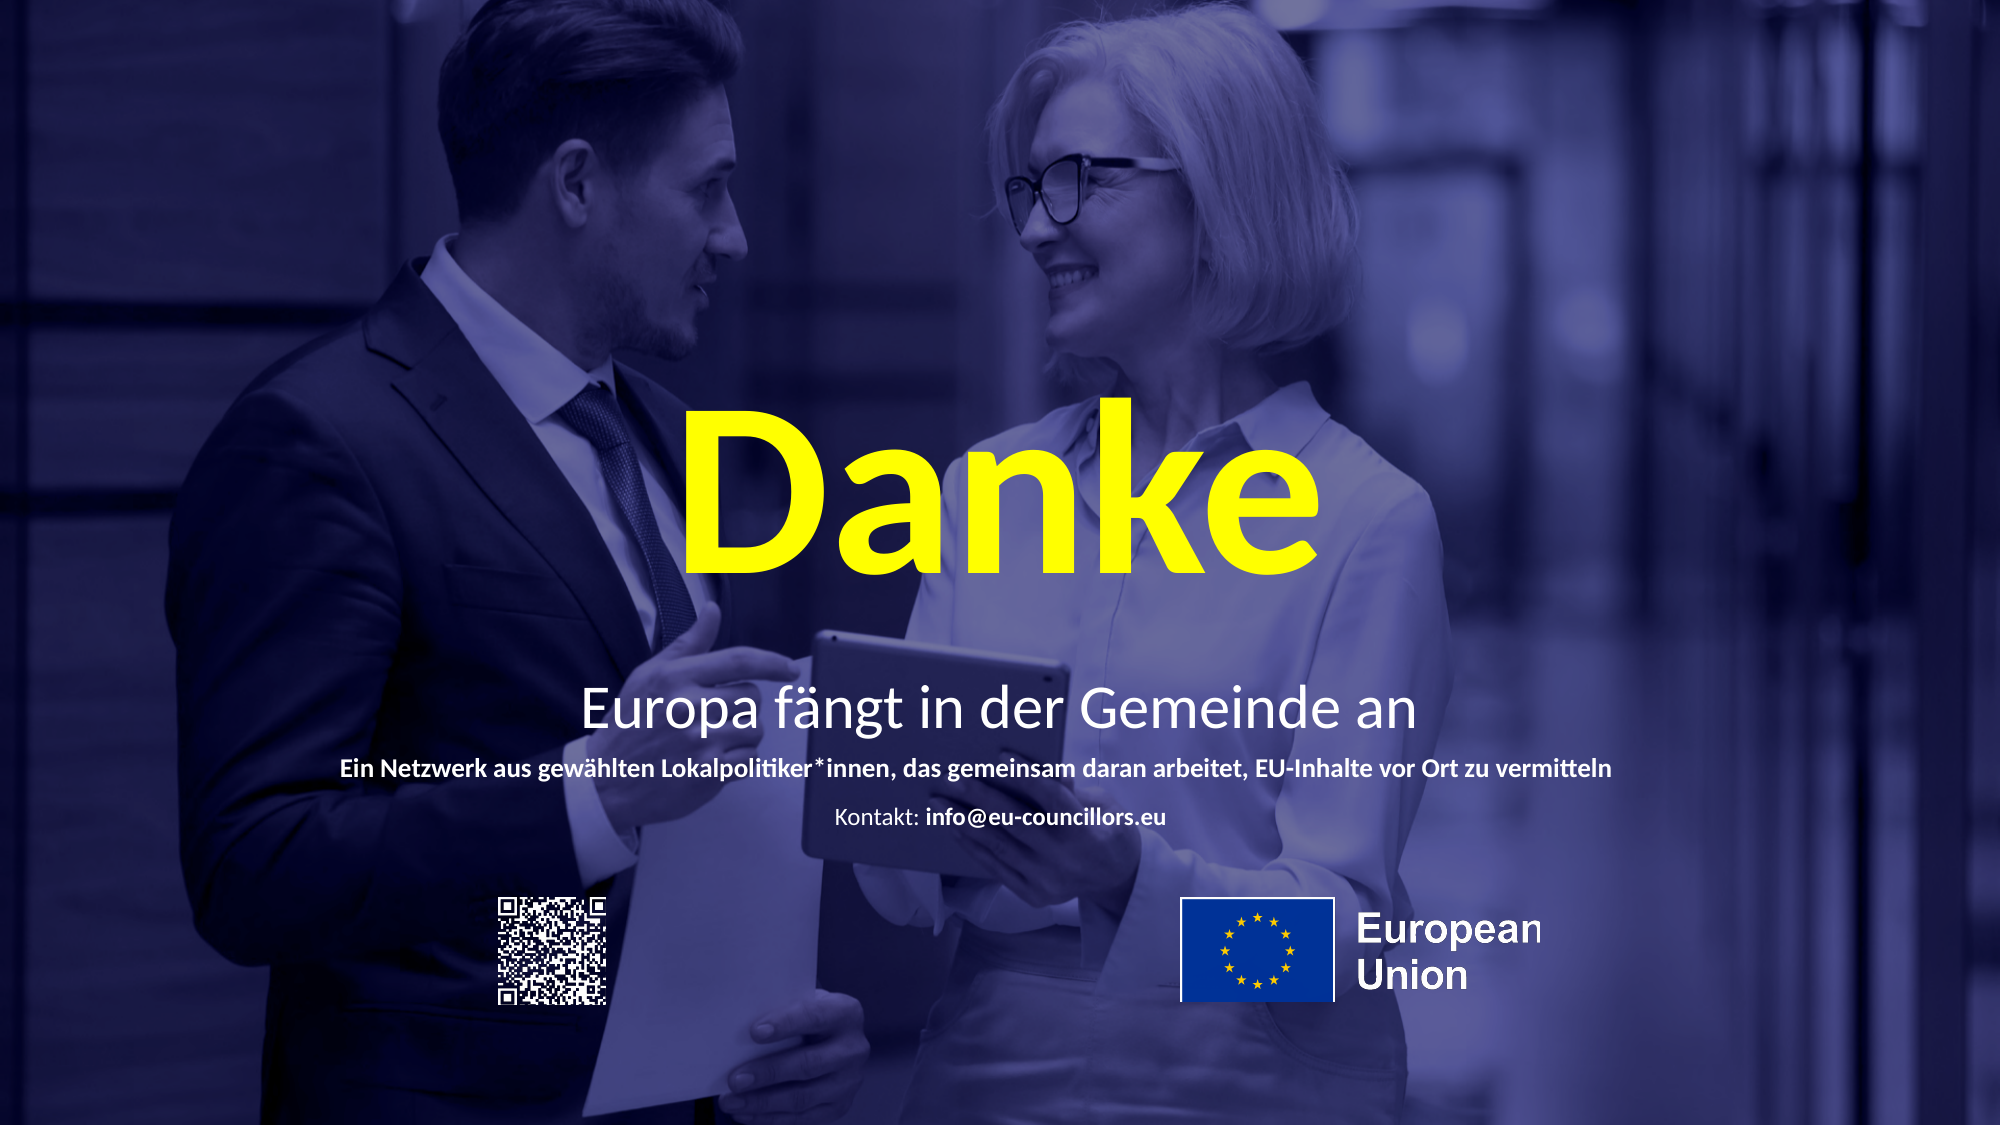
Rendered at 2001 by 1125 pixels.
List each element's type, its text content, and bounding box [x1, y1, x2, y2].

title Danke [362, 346, 1638, 628]
text_box Kontakt: info@eu-councillors.eu [641, 775, 1360, 832]
text_box Ein Netzwerk aus gewählten Lokalpolitiker*innen, das gemeinsam daran arbeitet, EU-Inhalte vor Ort zu vermitteln [314, 742, 1638, 784]
picture [0, 0, 2000, 1125]
text_box Europa fängt in der Gemeinde an [362, 681, 1638, 742]
